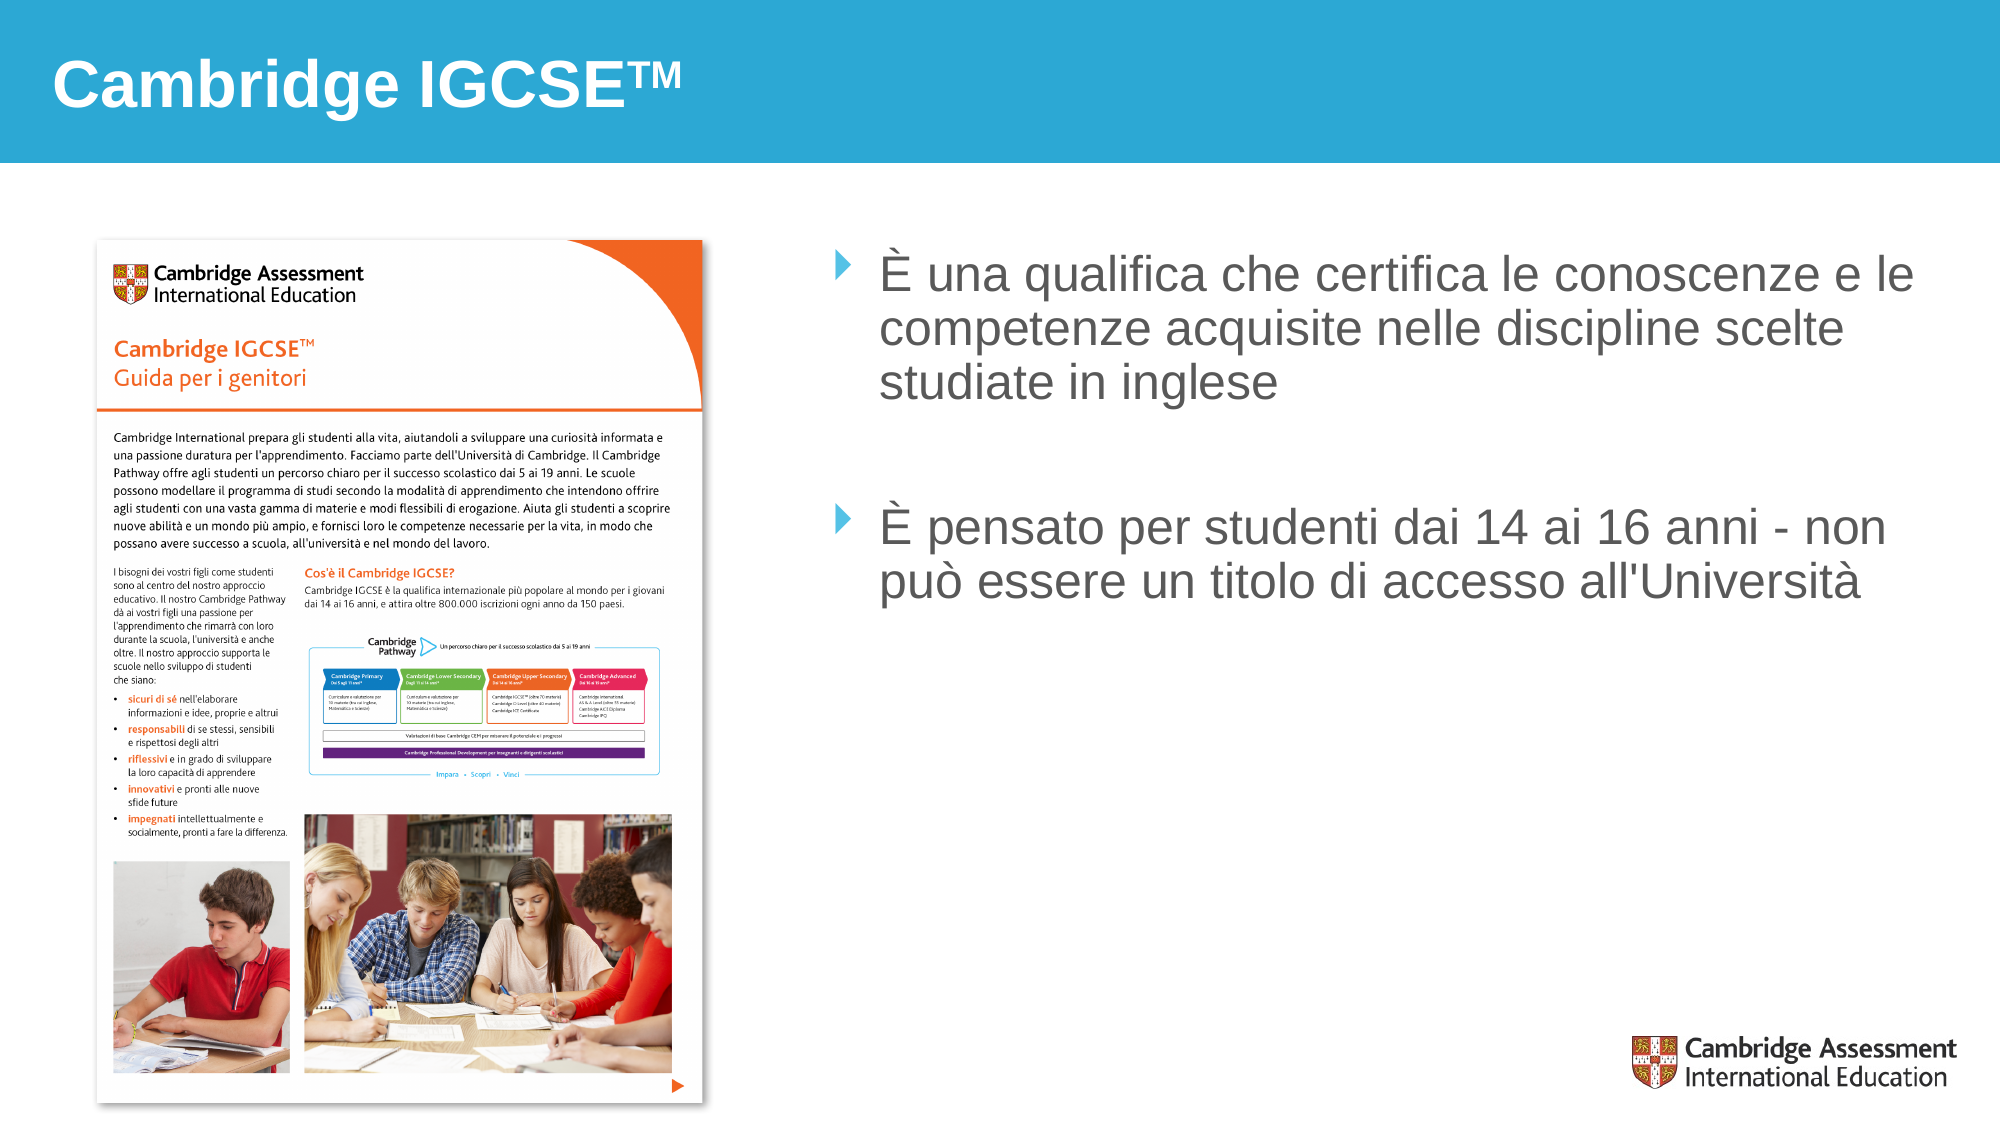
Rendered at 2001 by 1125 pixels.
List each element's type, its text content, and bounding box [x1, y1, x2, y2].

picture [1632, 1036, 1957, 1089]
list È una qualifica che certifica le conoscenze e le competenze acquisite nelle discipline scelte studiate in inglese È pensato per studenti dai 14 ai 16 anni - non può essere un titolo di accesso all'Università [805, 240, 1975, 1029]
title Cambridge IGCSETM [37, 17, 1978, 146]
picture [96, 240, 703, 1103]
